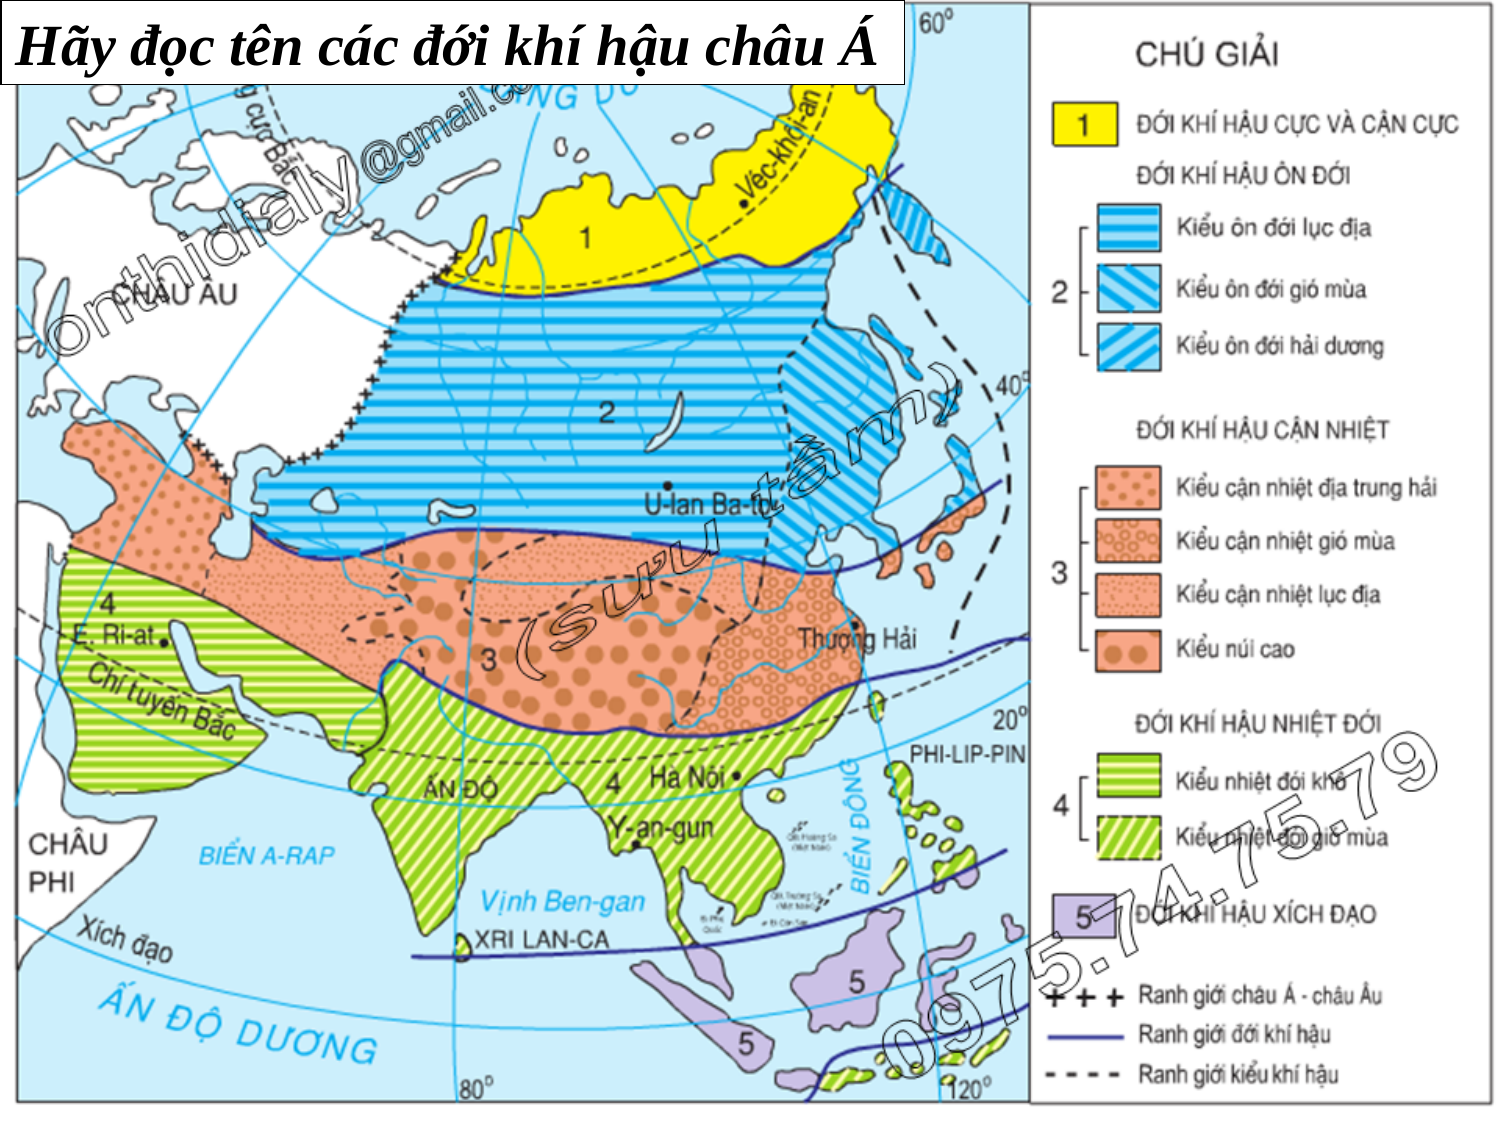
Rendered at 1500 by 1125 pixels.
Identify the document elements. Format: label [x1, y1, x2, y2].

text_box [1, 0, 5, 85]
picture [9, 0, 1500, 1111]
